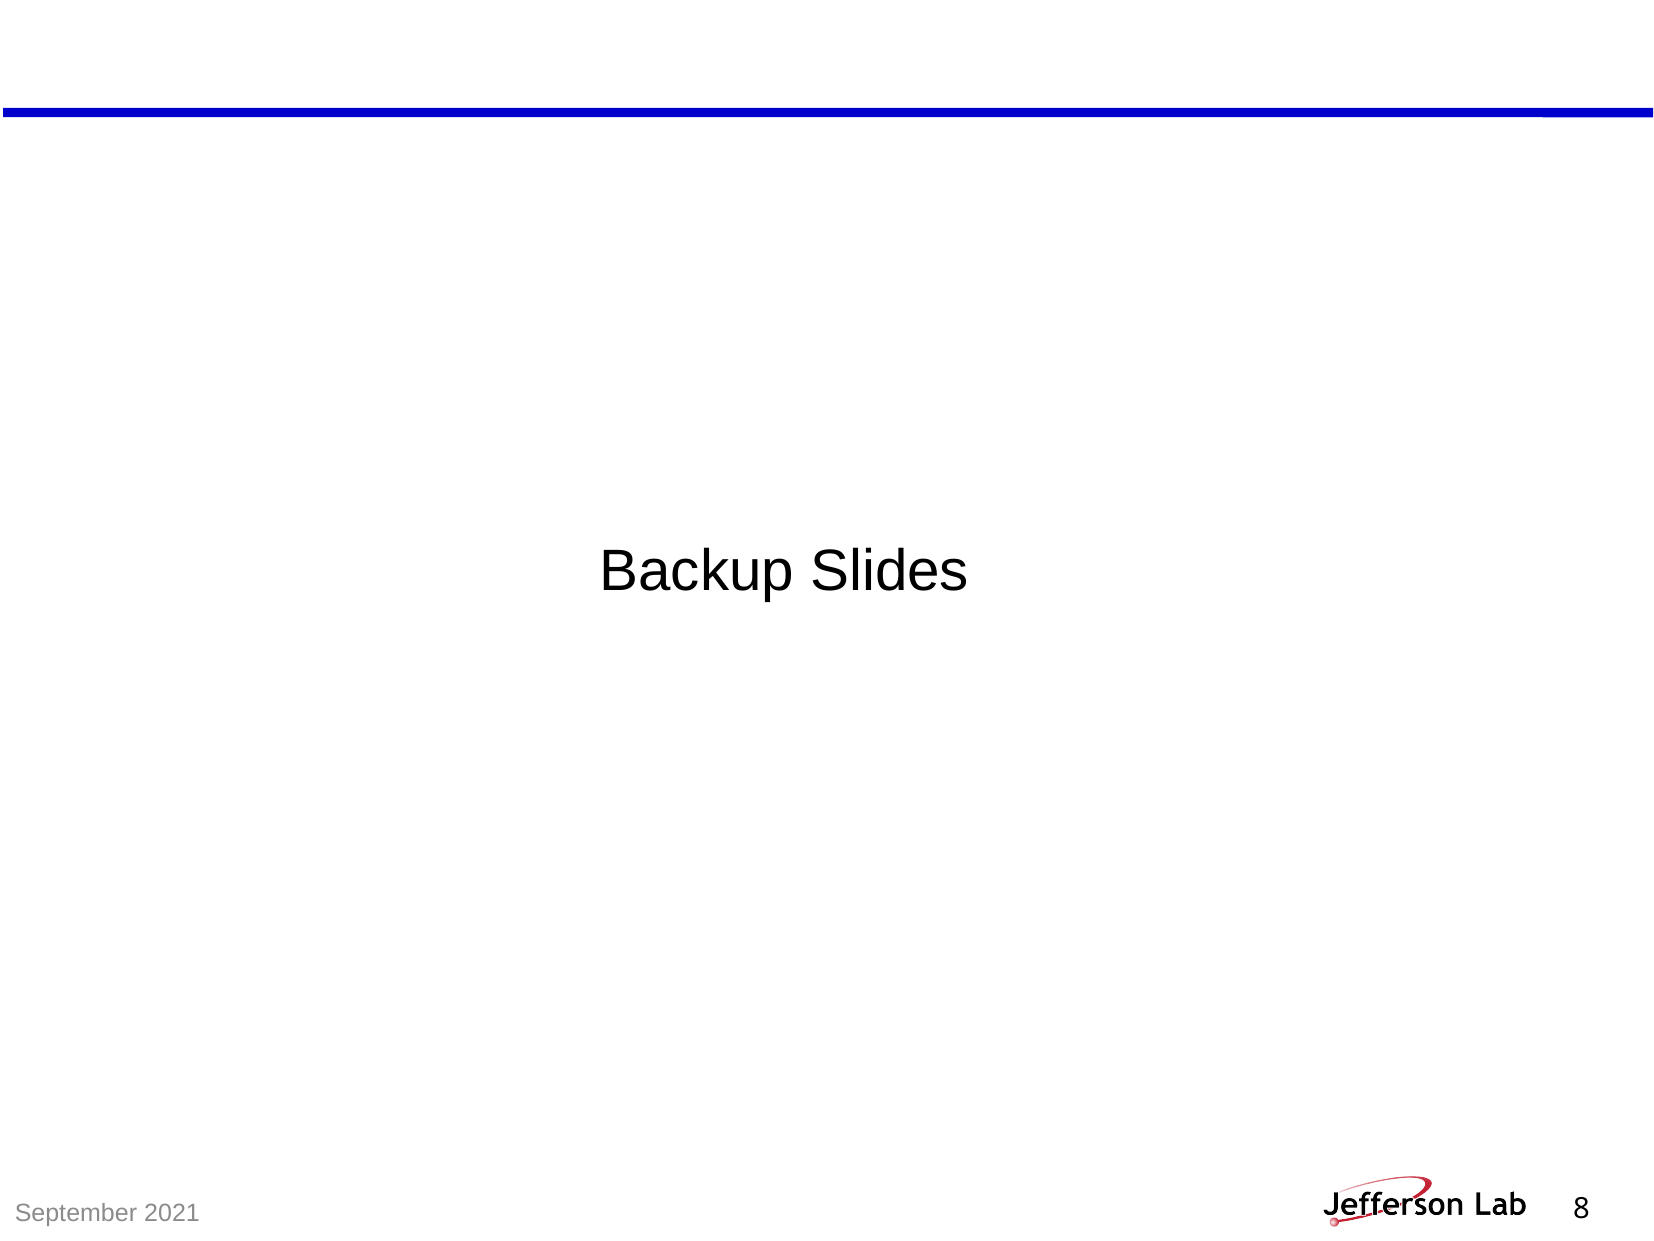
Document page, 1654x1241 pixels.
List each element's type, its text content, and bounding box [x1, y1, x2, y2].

text_box Backup Slides [585, 525, 1005, 604]
picture [1321, 1168, 1539, 1238]
